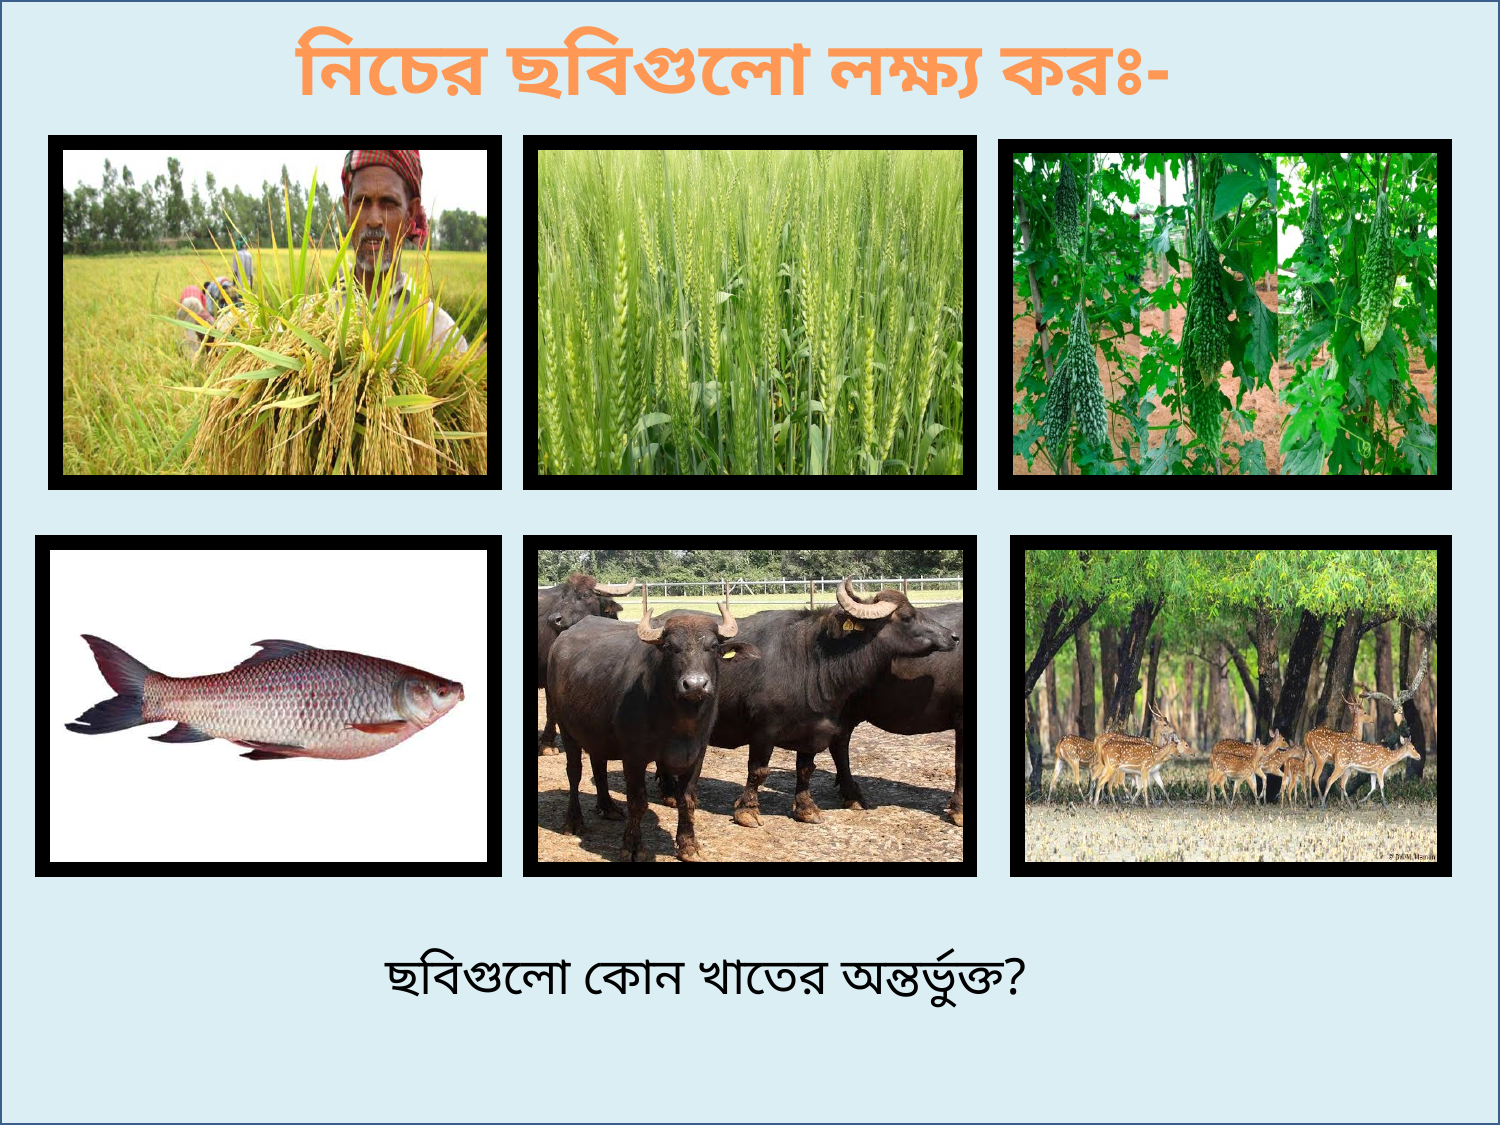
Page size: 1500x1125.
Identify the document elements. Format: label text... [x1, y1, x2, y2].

picture [1024, 549, 1438, 863]
picture [537, 149, 963, 476]
picture [62, 149, 488, 476]
picture [1012, 152, 1438, 476]
picture [537, 549, 963, 863]
text_box [0, 0, 1500, 1125]
text_box ছবিগুলো কোন খাতের অন্তর্ভুক্ত? [362, 937, 1075, 1013]
picture [49, 549, 488, 863]
text_box নিচের ছবিগুলো লক্ষ্য করঃ- [281, 12, 1205, 118]
